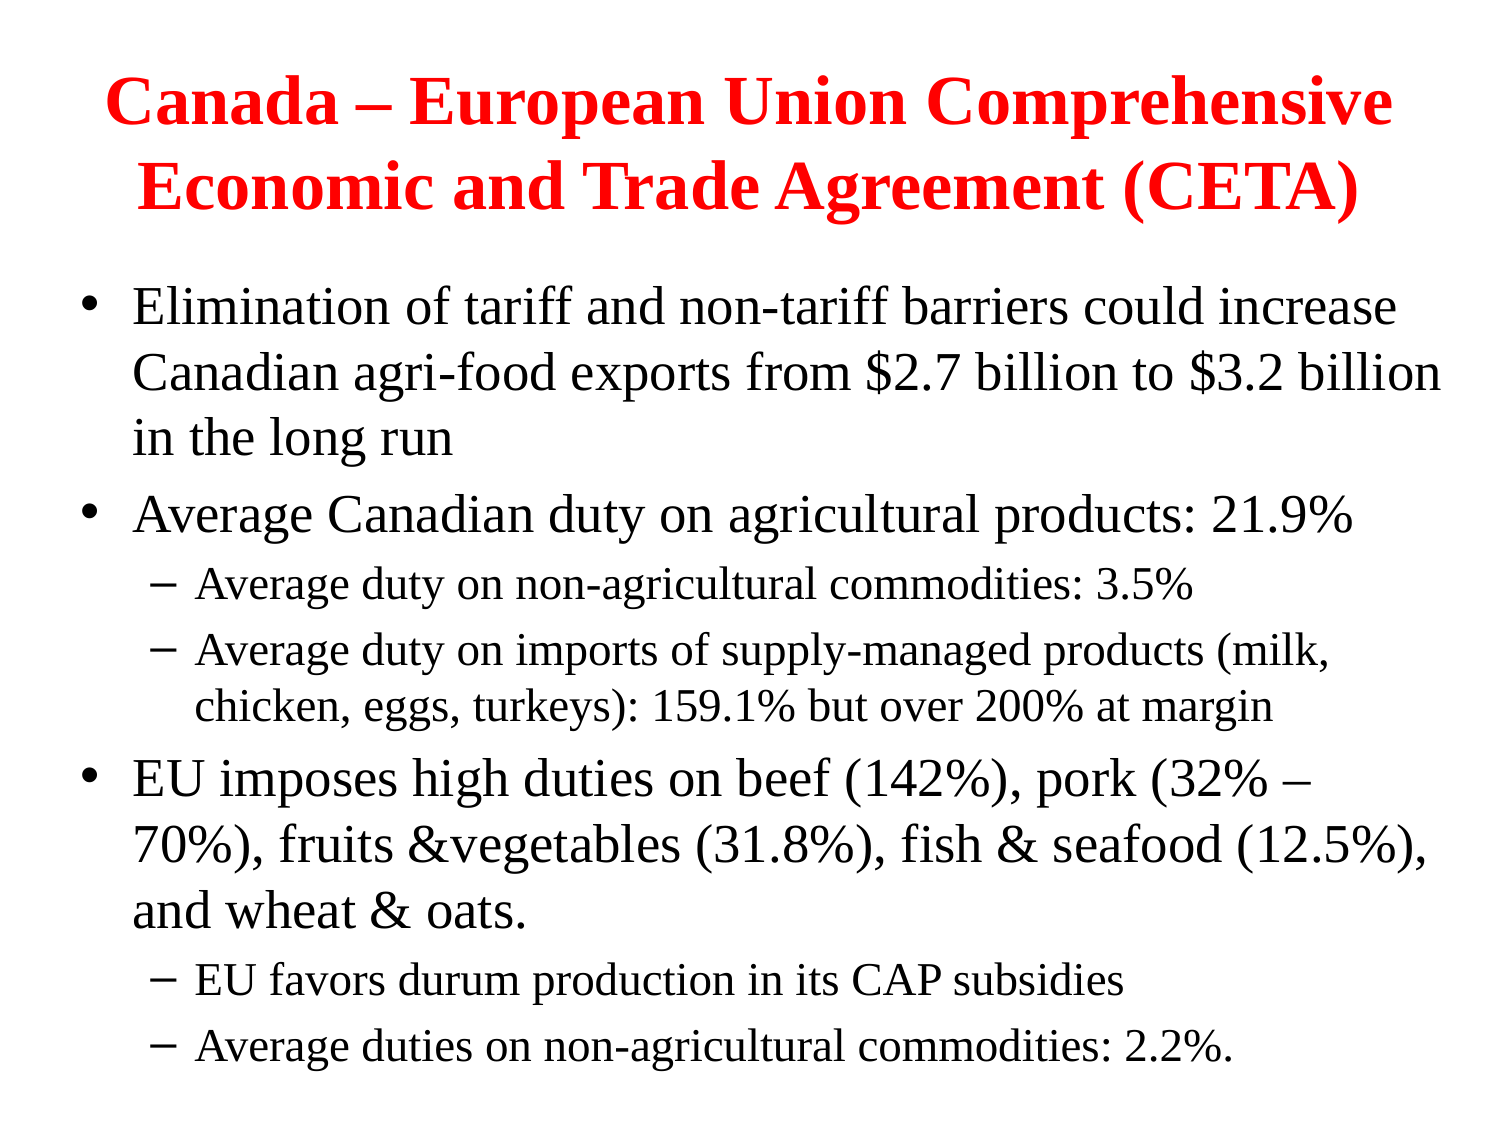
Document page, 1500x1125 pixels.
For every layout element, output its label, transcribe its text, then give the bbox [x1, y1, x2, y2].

title Canada – European Union Comprehensive Economic and Trade Agreement (CETA) [75, 45, 1425, 233]
list Elimination of tariff and non-tariff barriers could increase Canadian agri-food exports from $2.7 billion to $3.2 billion in the long run Average Canadian duty on agricultural products: 21.9% Average duty on non-agricultural commodities: 3.5% Average duty on imports of supply-managed products (milk, chicken, eggs, turkeys): 159.1% but over 200% at margin EU imposes high duties on beef (142%), pork (32% – 70%), fruits &vegetables (31.8%), fish & seafood (12.5%), and wheat & oats. EU favors durum production in its CAP subsidies Average duties on non-agricultural commodities: 2.2%. [64, 262, 1471, 1083]
